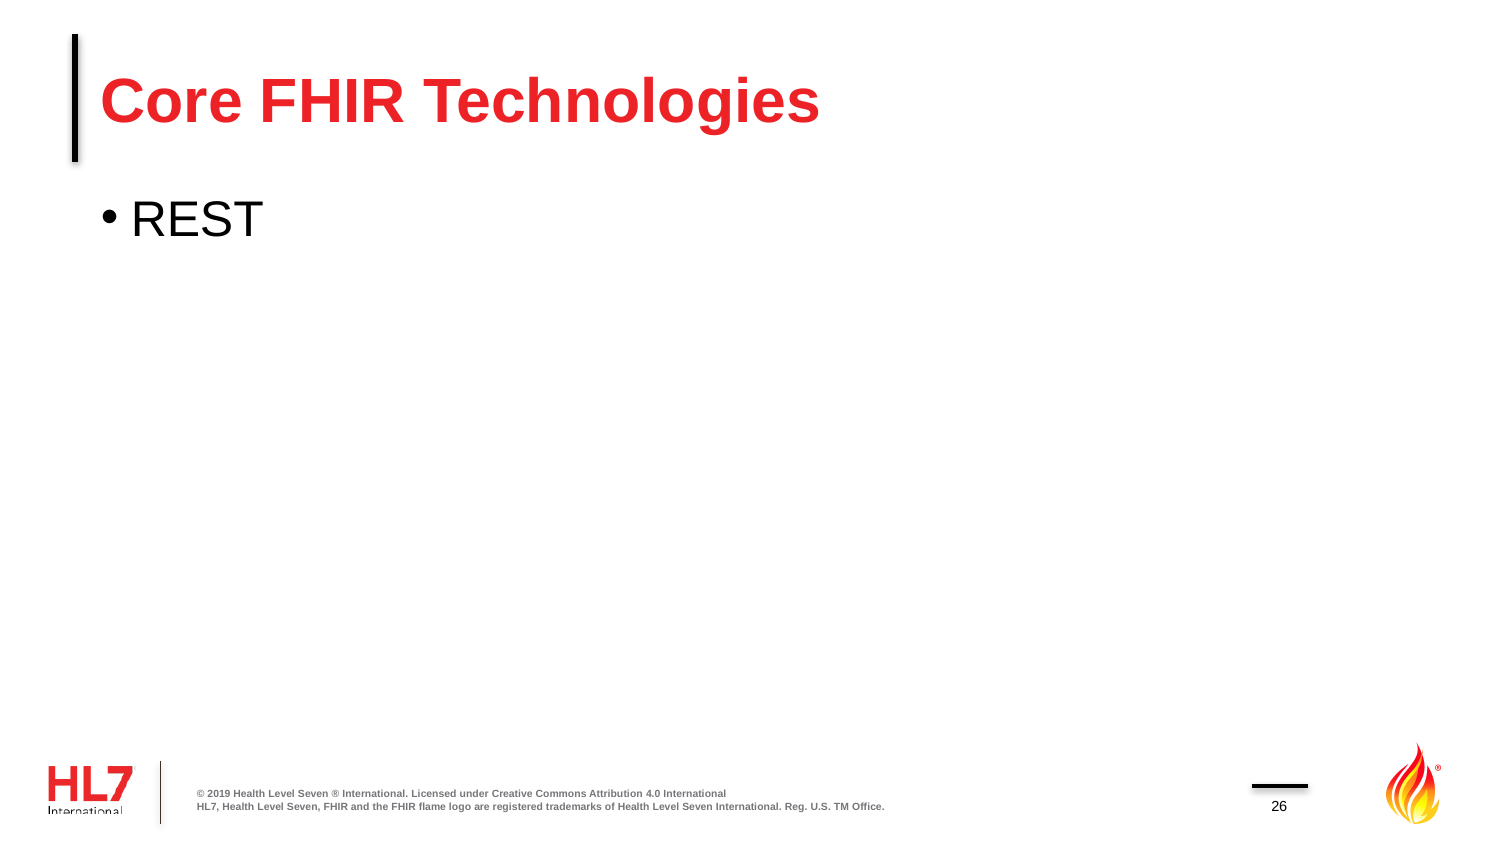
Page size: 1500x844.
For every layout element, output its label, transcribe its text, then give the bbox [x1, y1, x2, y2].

list REST [100, 186, 1451, 740]
title Core FHIR Technologies [100, 33, 1451, 163]
slide_number 26 [1257, 788, 1302, 815]
footer © 2019 Health Level Seven ® International. Licensed under Creative Commons Attribution 4.0 International HL7, Health Level Seven, FHIR and the FHIR flame logo are registered trademarks of Health Level Seven International. Reg. U.S. TM Office. [196, 786, 941, 813]
picture [1386, 742, 1441, 824]
